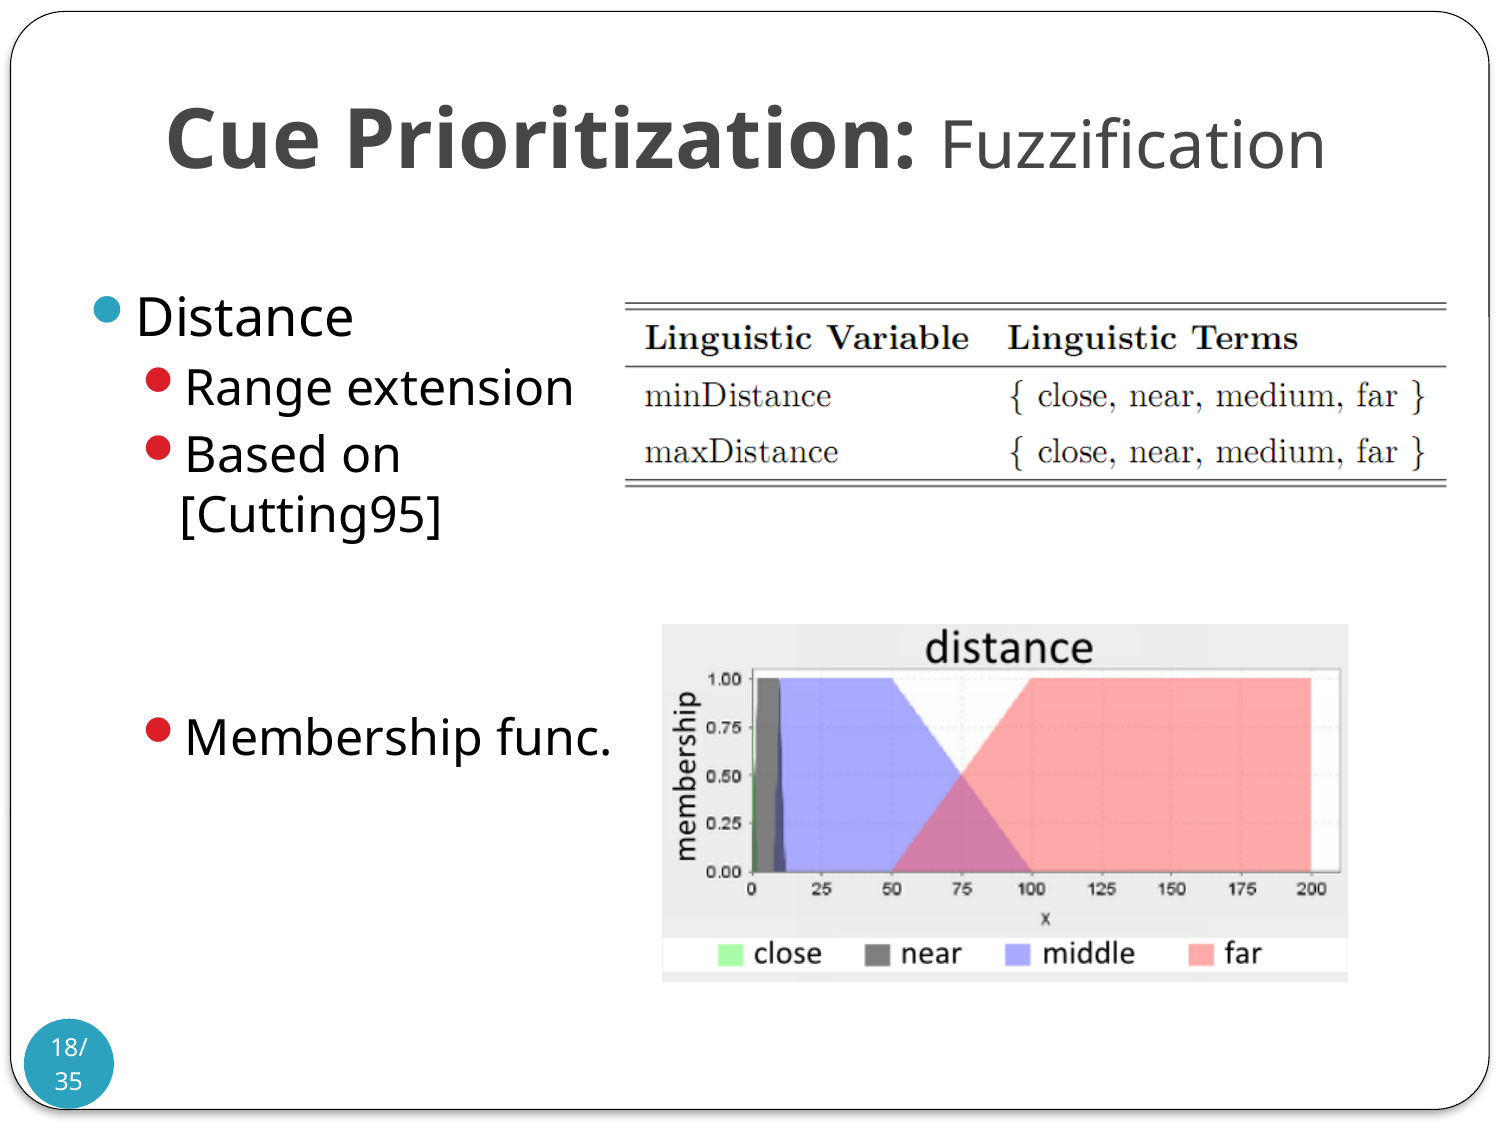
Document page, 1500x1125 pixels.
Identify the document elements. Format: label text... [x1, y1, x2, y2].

title Cue Prioritization: Fuzzification [150, 12, 1425, 200]
list Distance Range extension Based on [Cutting95] Membership func. [75, 275, 675, 1050]
picture [622, 299, 1451, 491]
slide_number 18/35 [23, 1018, 114, 1109]
picture [662, 624, 1349, 983]
